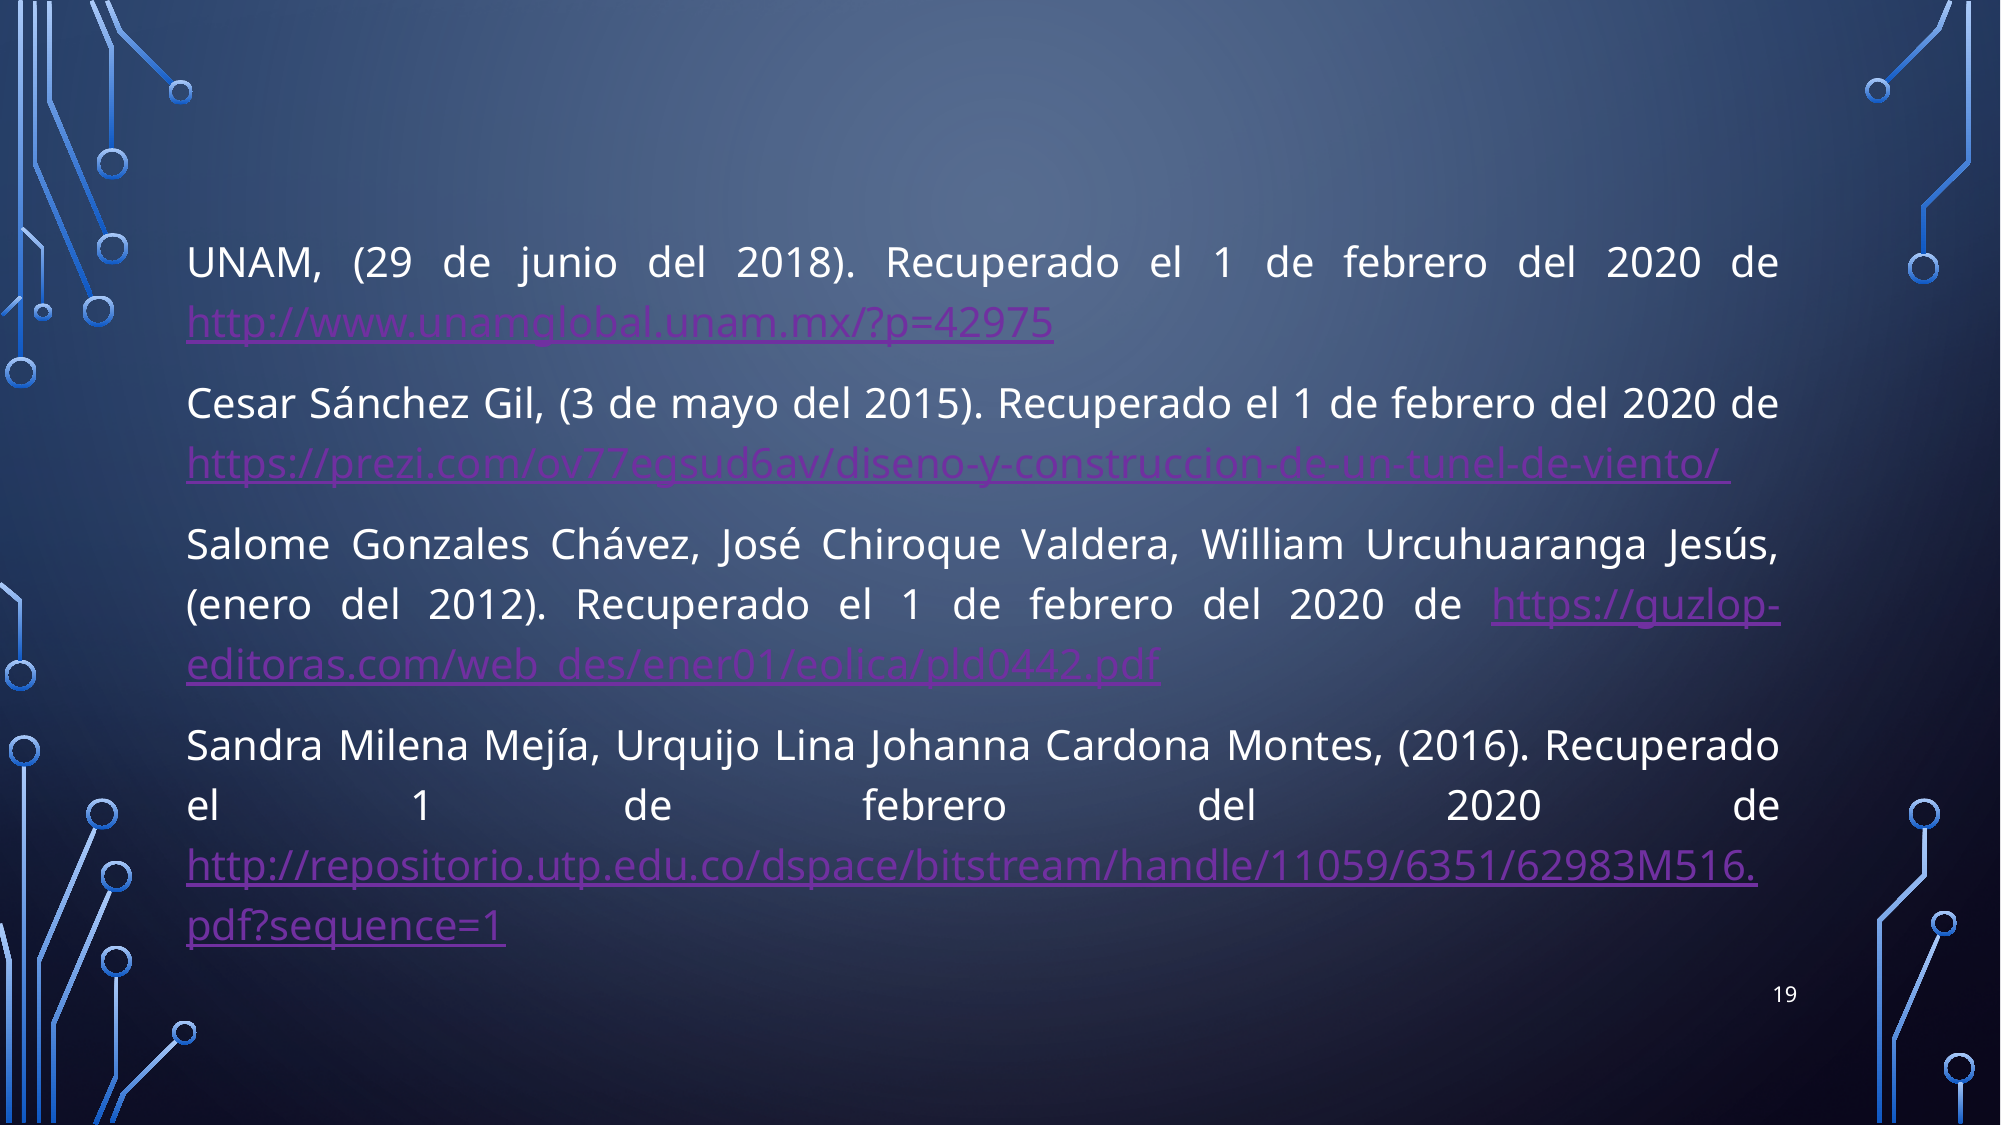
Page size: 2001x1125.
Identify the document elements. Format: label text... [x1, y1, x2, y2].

slide_number 19 [1685, 965, 1813, 1025]
list UNAM, (29 de junio del 2018). Recuperado el 1 de febrero del 2020 de http://www.unamglobal.unam.mx/?p=42975 Cesar Sánchez Gil, (3 de mayo del 2015). Recuperado el 1 de febrero del 2020 de https://prezi.com/ov77egsud6av/diseno-y-construccion-de-un-tunel-de-viento/ Salome Gonzales Chávez, José Chiroque Valdera, William Urcuhuaranga Jesús, (enero del 2012). Recuperado el 1 de febrero del 2020 de https://guzlop-editoras.com/web_des/ener01/eolica/pld0442.pdf Sandra Milena Mejía, Urquijo Lina Johanna Cardona Montes, (2016). Recuperado el 1 de febrero del 2020 de http://repositorio.utp.edu.co/dspace/bitstream/handle/11059/6351/62983M516.pdf?sequence=1 [171, 217, 1797, 985]
